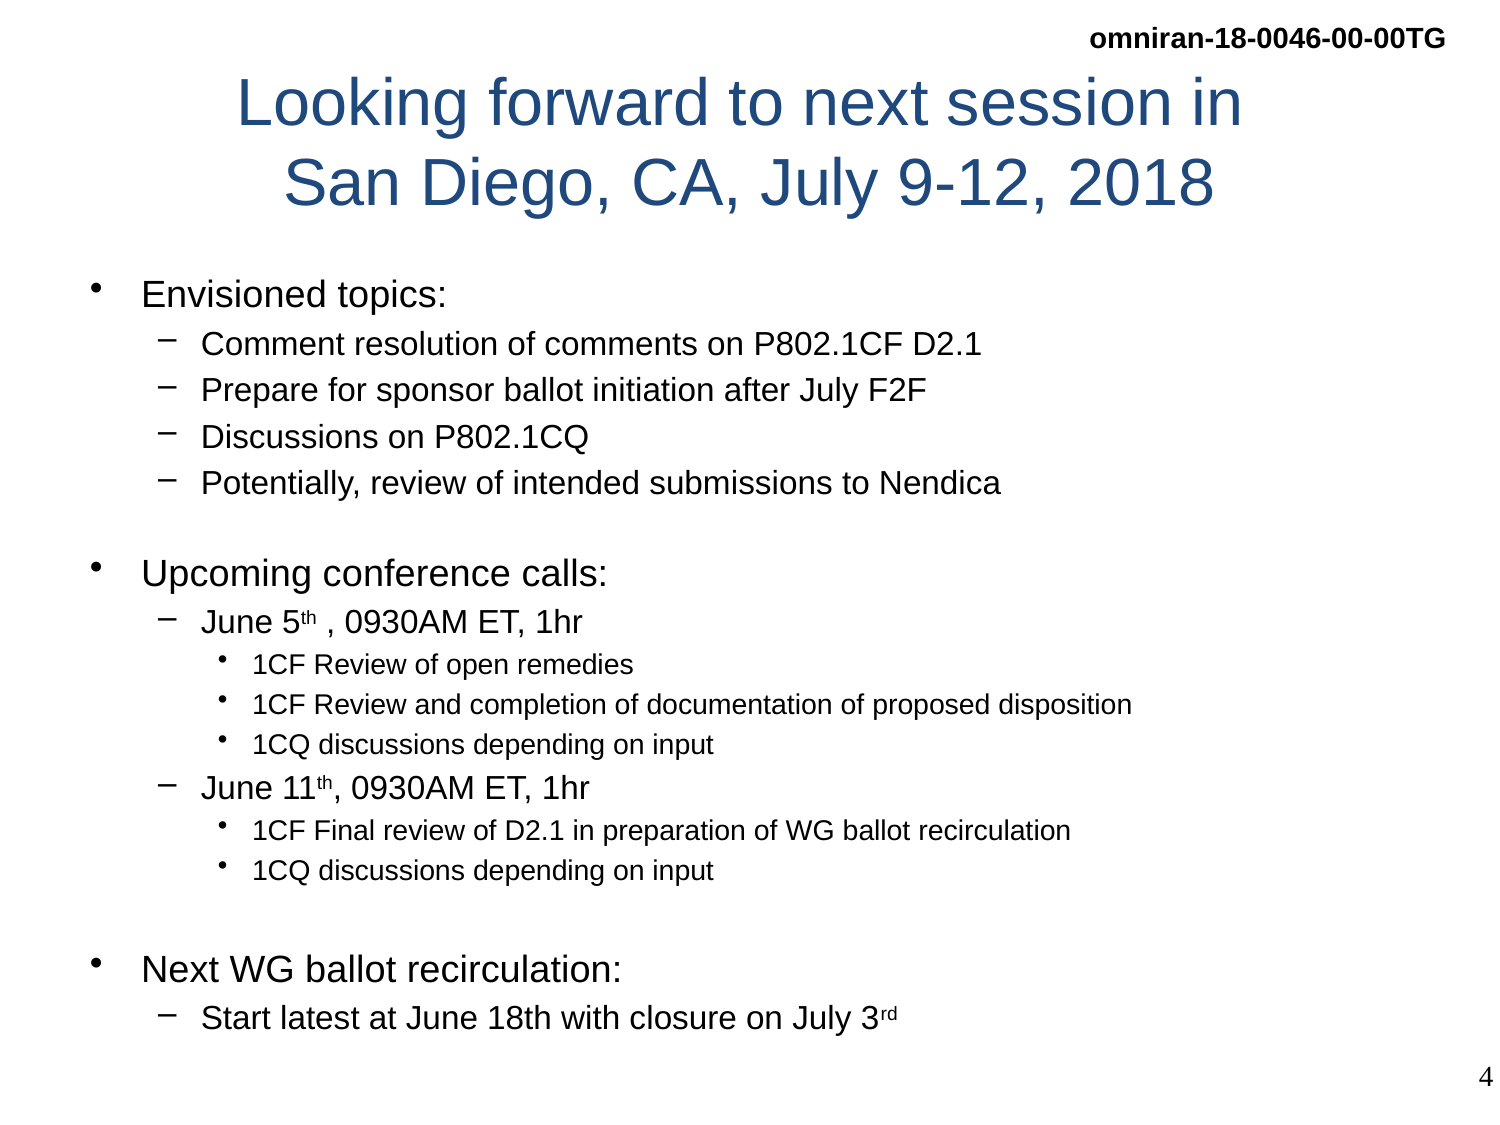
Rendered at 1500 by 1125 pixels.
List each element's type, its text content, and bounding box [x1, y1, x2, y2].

title Looking forward to next session in San Diego, CA, July 9-12, 2018 [75, 45, 1425, 233]
list Envisioned topics: Comment resolution of comments on P802.1CF D2.1 Prepare for sponsor ballot initiation after July F2F Discussions on P802.1CQ Potentially, review of intended submissions to Nendica Upcoming conference calls: June 5th , 0930AM ET, 1hr 1CF Review of open remedies 1CF Review and completion of documentation of proposed disposition 1CQ discussions depending on input June 11th, 0930AM ET, 1hr 1CF Final review of D2.1 in preparation of WG ballot recirculation 1CQ discussions depending on input Next WG ballot recirculation: Start latest at June 18th with closure on July 3rd [75, 262, 1425, 1050]
